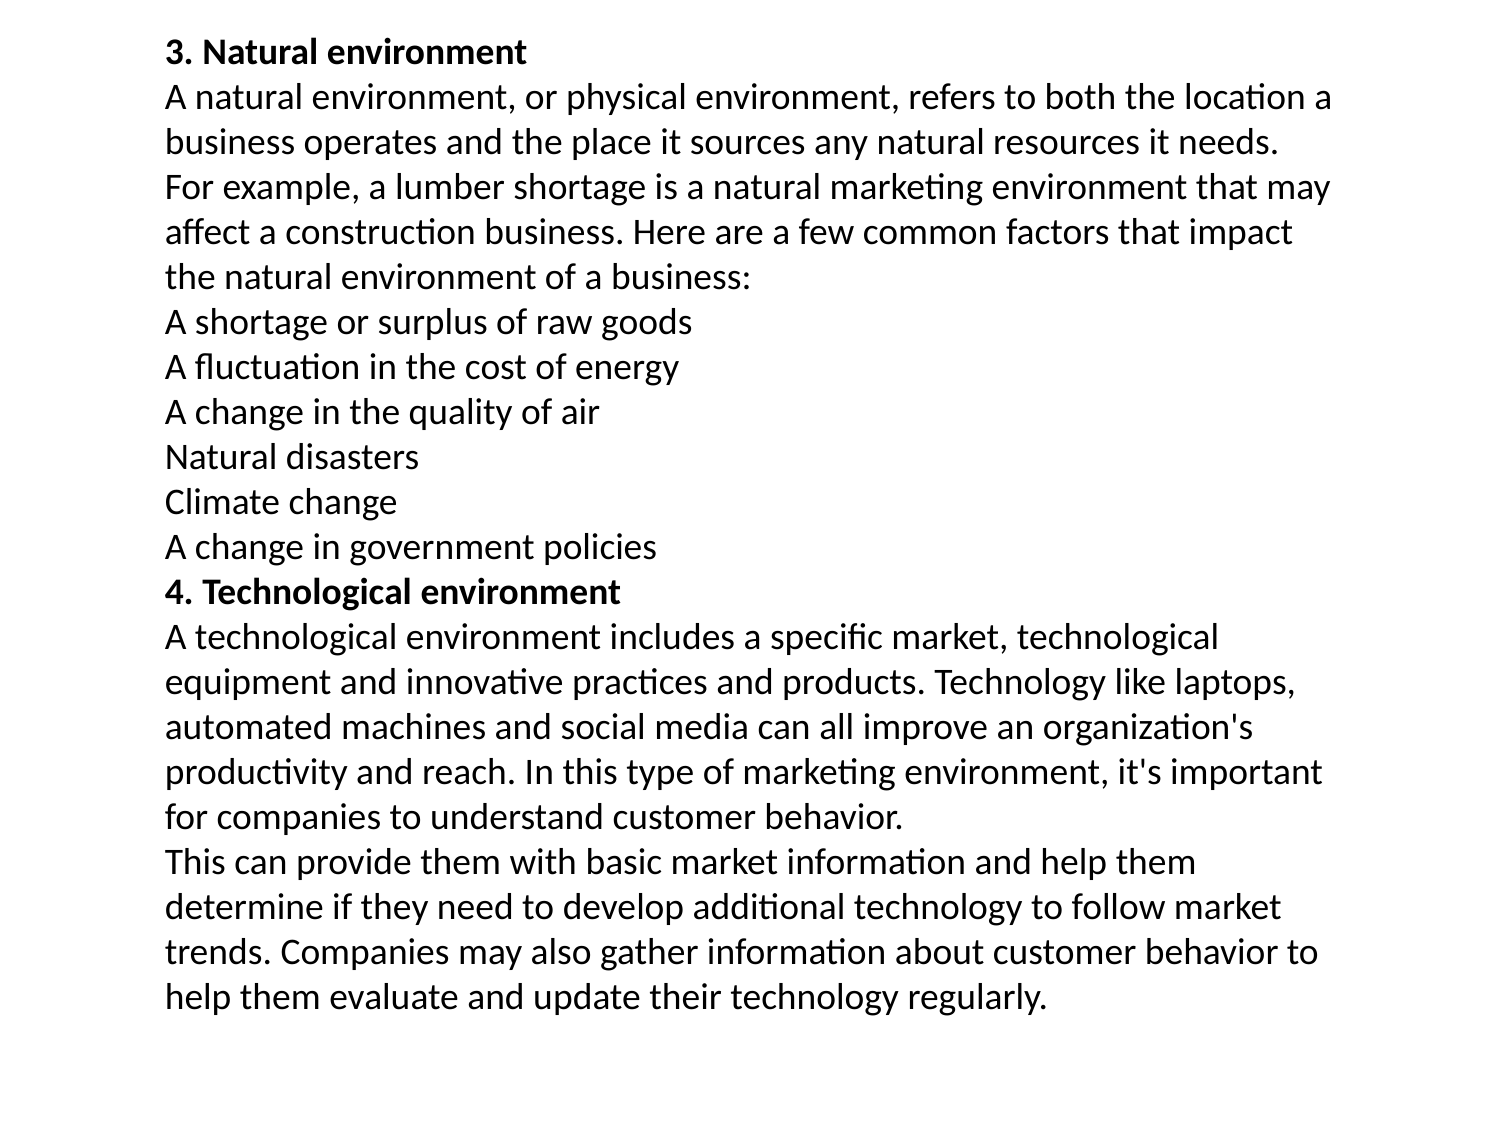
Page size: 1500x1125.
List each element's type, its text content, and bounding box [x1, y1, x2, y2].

text_box 3. Natural environment A natural environment, or physical environment, refers to both the location a business operates and the place it sources any natural resources it needs. For example, a lumber shortage is a natural marketing environment that may affect a construction business. Here are a few common factors that impact the natural environment of a business: A shortage or surplus of raw goods A fluctuation in the cost of energy A change in the quality of air Natural disasters Climate change A change in government policies 4. Technological environment A technological environment includes a specific market, technological equipment and innovative practices and products. Technology like laptops, automated machines and social media can all improve an organization's productivity and reach. In this type of marketing environment, it's important for companies to understand customer behavior. This can provide them with basic market information and help them determine if they need to develop additional technology to follow market trends. Companies may also gather information about customer behavior to help them evaluate and update their technology regularly. [149, 19, 1350, 1114]
